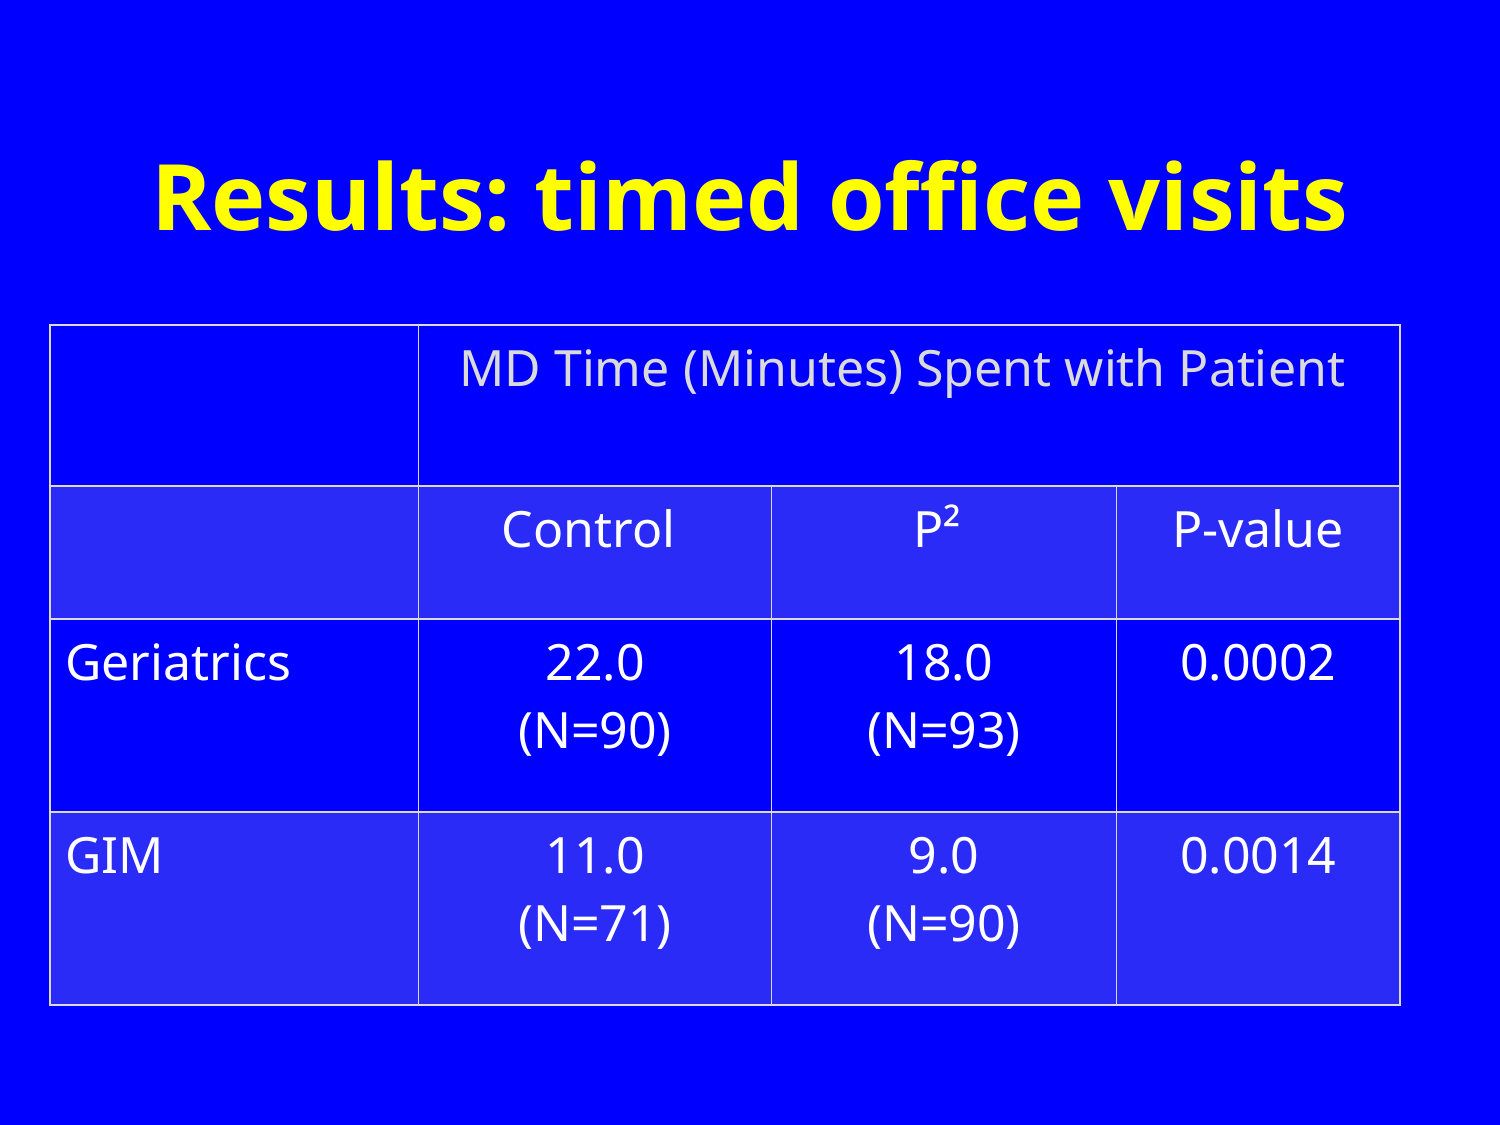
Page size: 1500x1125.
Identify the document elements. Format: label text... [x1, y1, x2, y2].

table_cell [51, 487, 418, 618]
table_cell Geriatrics [51, 620, 418, 811]
table_cell 0.0014 [1117, 813, 1399, 1004]
table_cell 18.0 (N=93) [772, 620, 1116, 811]
table_cell 9.0 (N=90) [772, 813, 1116, 1004]
table_cell GIM [51, 813, 418, 1004]
table_cell P-value [1117, 487, 1399, 618]
table_cell 0.0002 [1117, 620, 1399, 811]
title Results: timed office visits [112, 99, 1388, 288]
table_cell P² [772, 487, 1116, 618]
table_cell Control [419, 487, 771, 618]
table_header [51, 326, 418, 485]
table_cell 22.0 (N=90) [419, 620, 771, 811]
table_cell 11.0 (N=71) [419, 813, 771, 1004]
table_header MD Time (Minutes) Spent with Patient [419, 326, 1399, 485]
